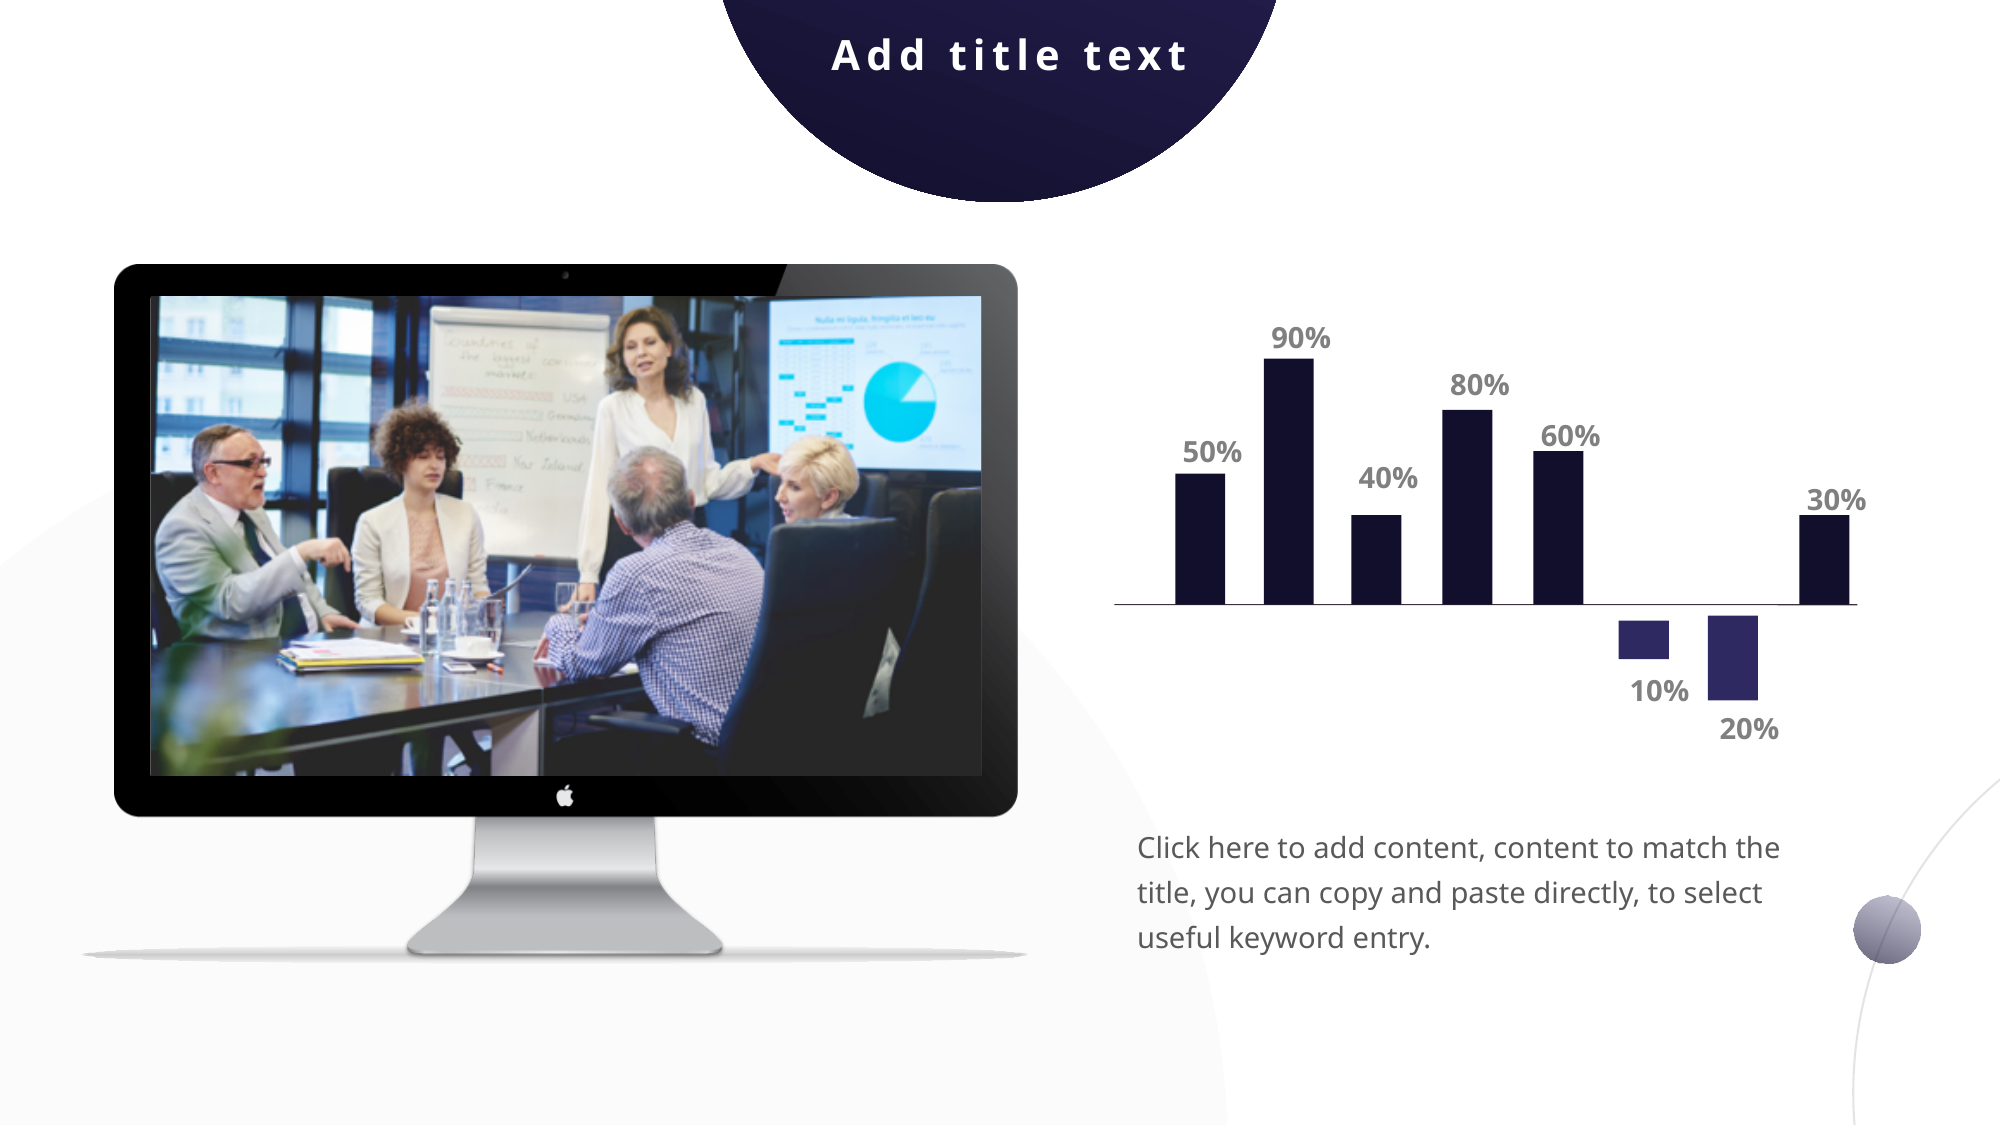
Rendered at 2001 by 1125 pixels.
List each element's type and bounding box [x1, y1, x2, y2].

text_box [1114, 312, 1884, 754]
text_box [79, 264, 1030, 964]
text_box [0, 0, 2000, 1125]
